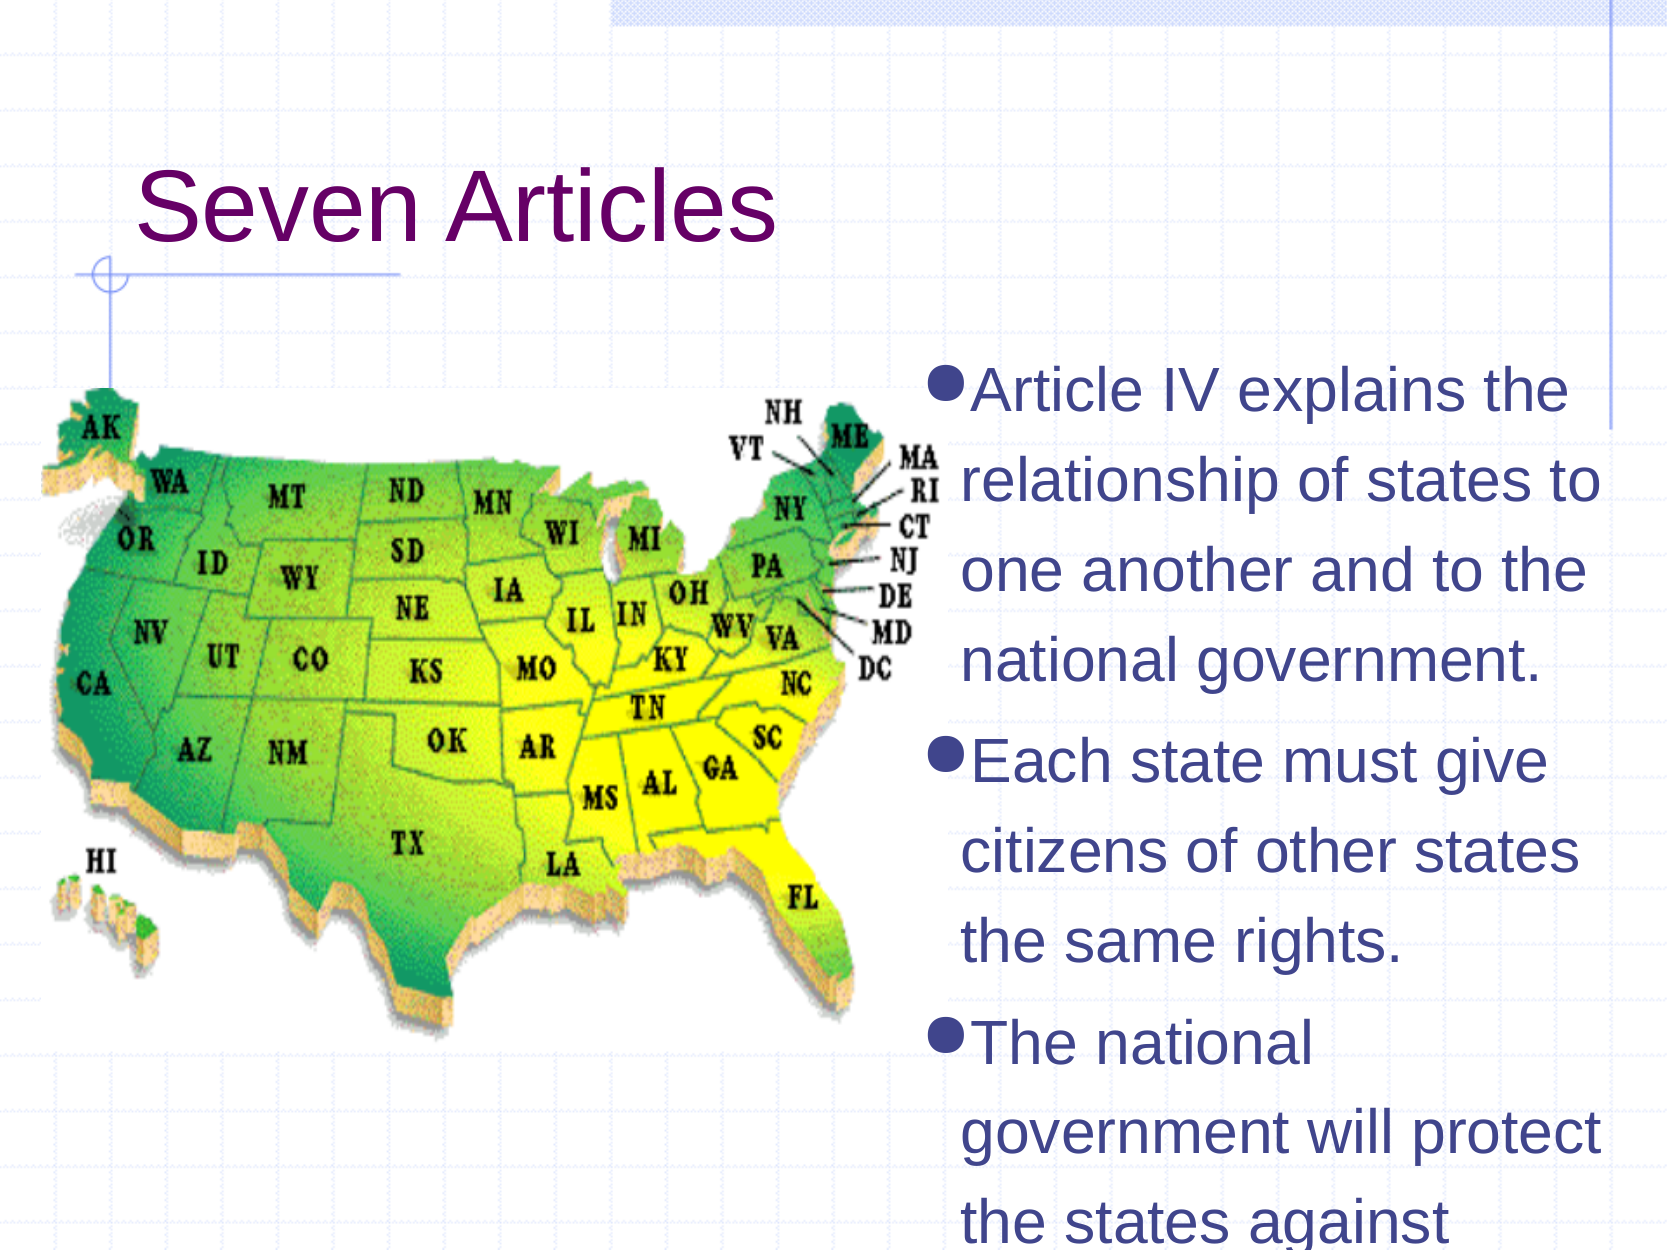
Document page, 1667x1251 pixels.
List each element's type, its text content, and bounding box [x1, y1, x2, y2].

picture [0, 0, 1667, 1250]
list Article IV explains the relationship of states to one another and to the national government. Each state must give citizens of other states the same rights. The national government will protect the states against invasion. [891, 327, 1663, 1199]
title Seven Articles [127, 63, 1524, 268]
